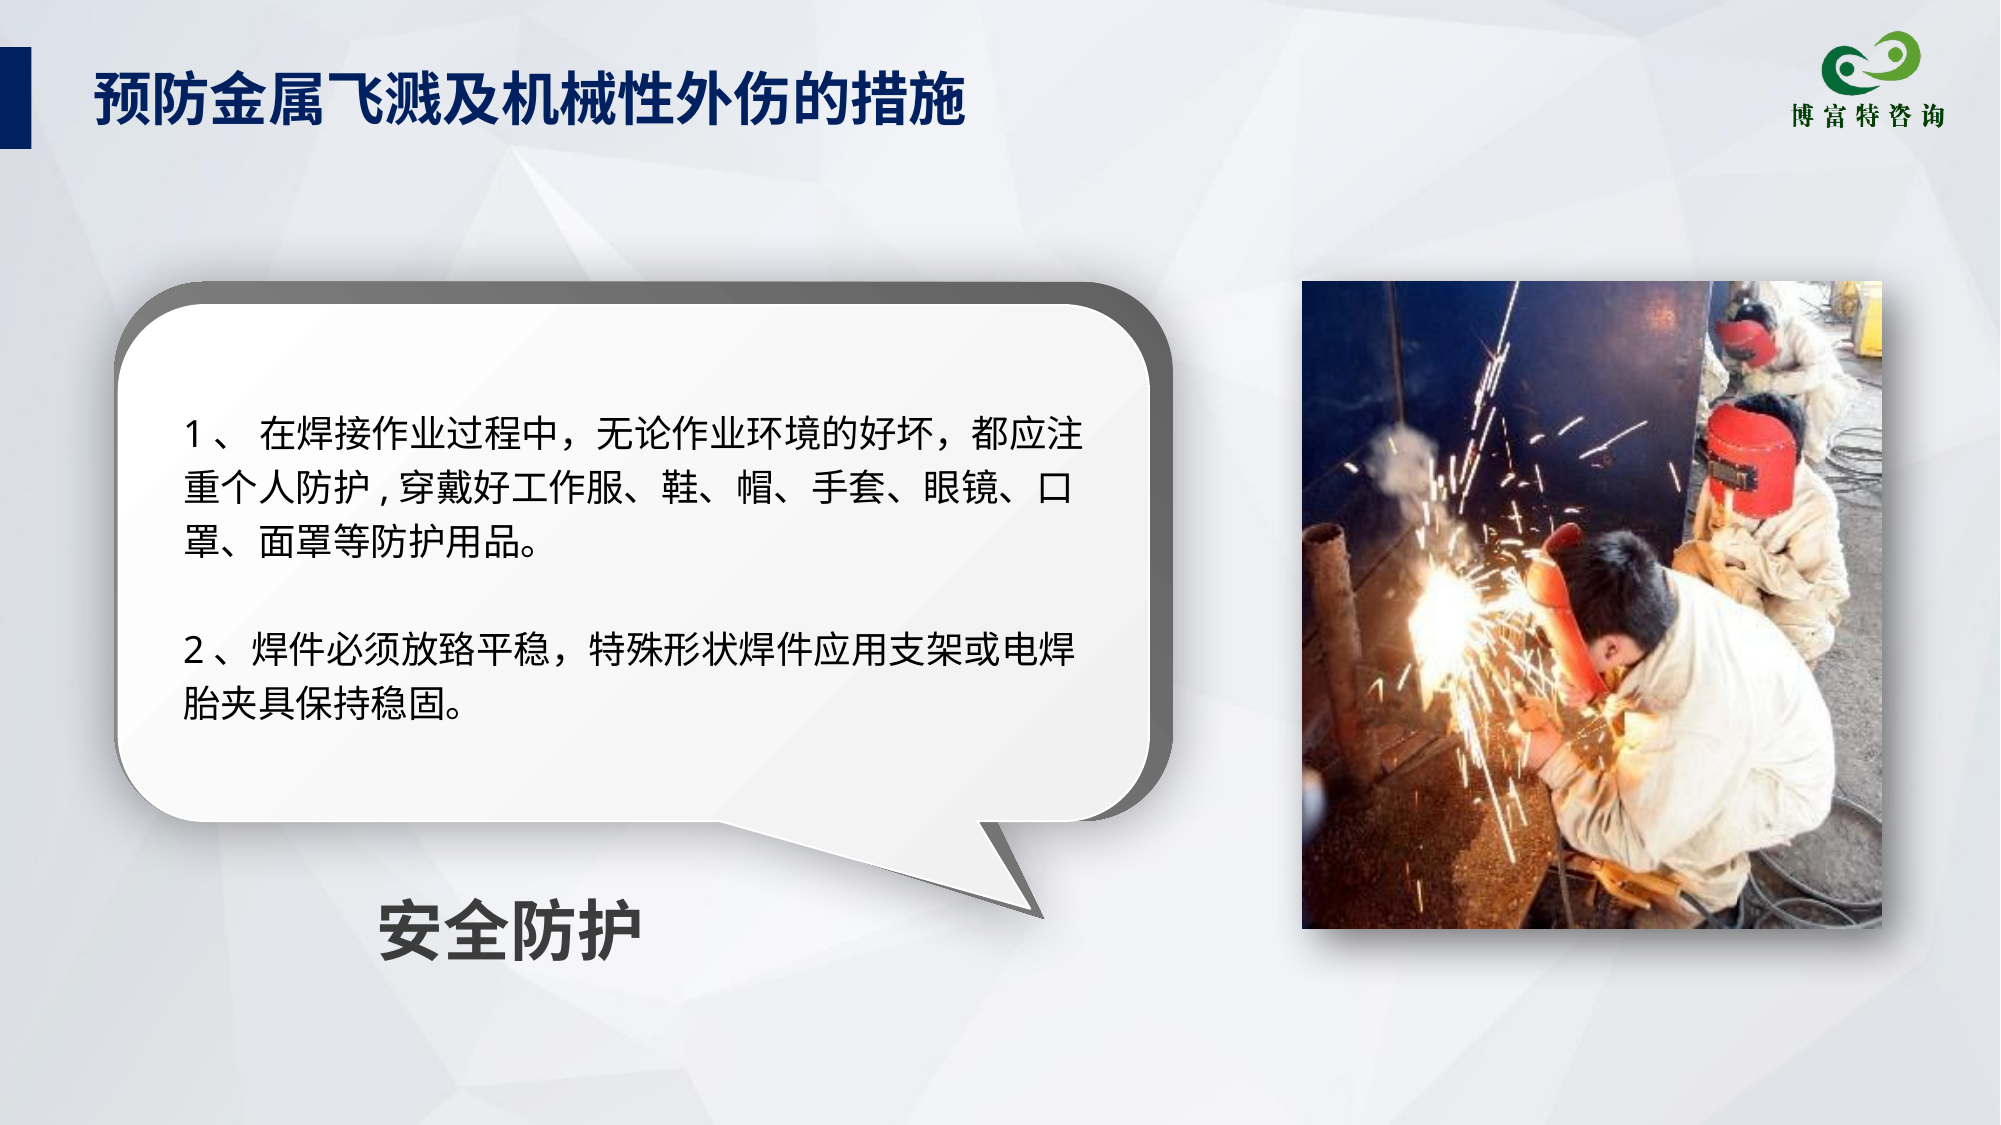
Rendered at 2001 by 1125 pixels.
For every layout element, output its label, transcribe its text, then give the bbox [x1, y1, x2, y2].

text_box [979, 822, 1026, 881]
text_box [0, 45, 33, 151]
text_box 安全防护 [362, 881, 1347, 977]
text_box [114, 281, 1173, 821]
text_box 预防金属飞溅及机械性外伤的措施 [78, 54, 1154, 140]
text_box [118, 305, 1149, 881]
picture [0, 0, 2001, 1125]
text_box 1、 在焊接作业过程中，无论作业环境的好坏，都应注重个人防护,穿戴好工作服、鞋、帽、手套、眼镜、口罩、面罩等防护用品。 2、焊件必须放臵平稳，特殊形状焊件应用支架或电焊胎夹具保持稳固。 [168, 393, 1120, 733]
